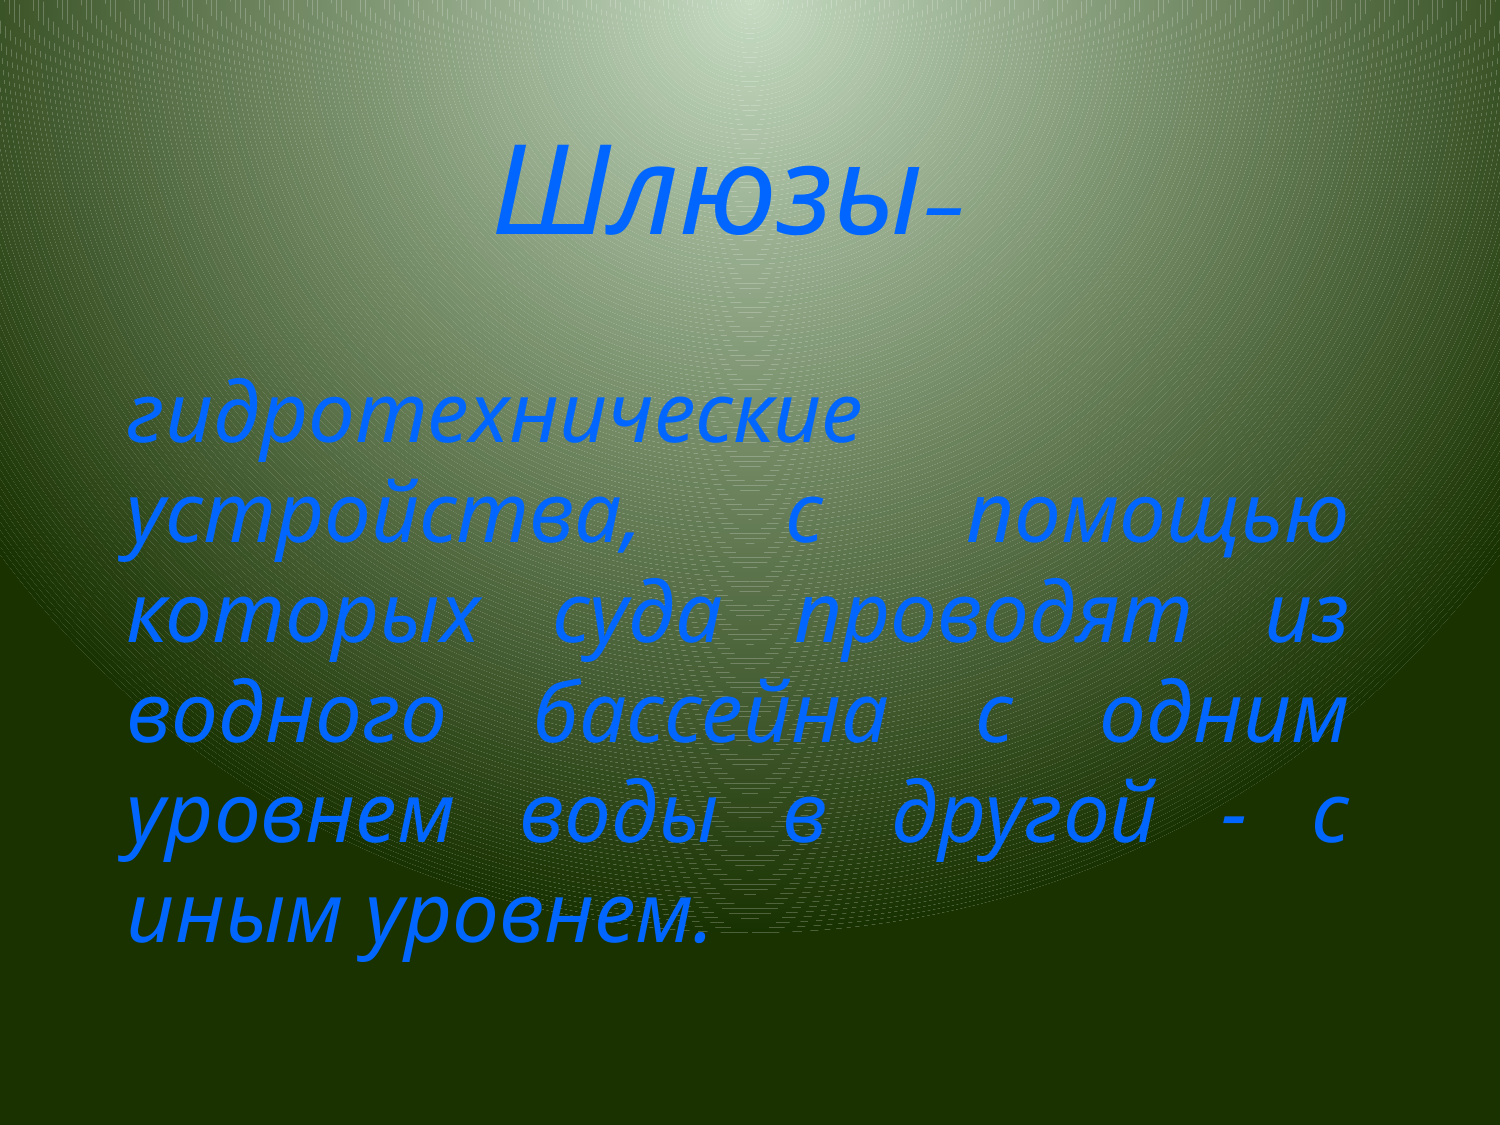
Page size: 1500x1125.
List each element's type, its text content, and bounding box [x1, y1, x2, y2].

text_box Шлюзы– гидротехнические устройства, с помощью которых суда проводят из водного бассейна с одним уровнем воды в другой - с иным уровнем. [112, 101, 1366, 1000]
